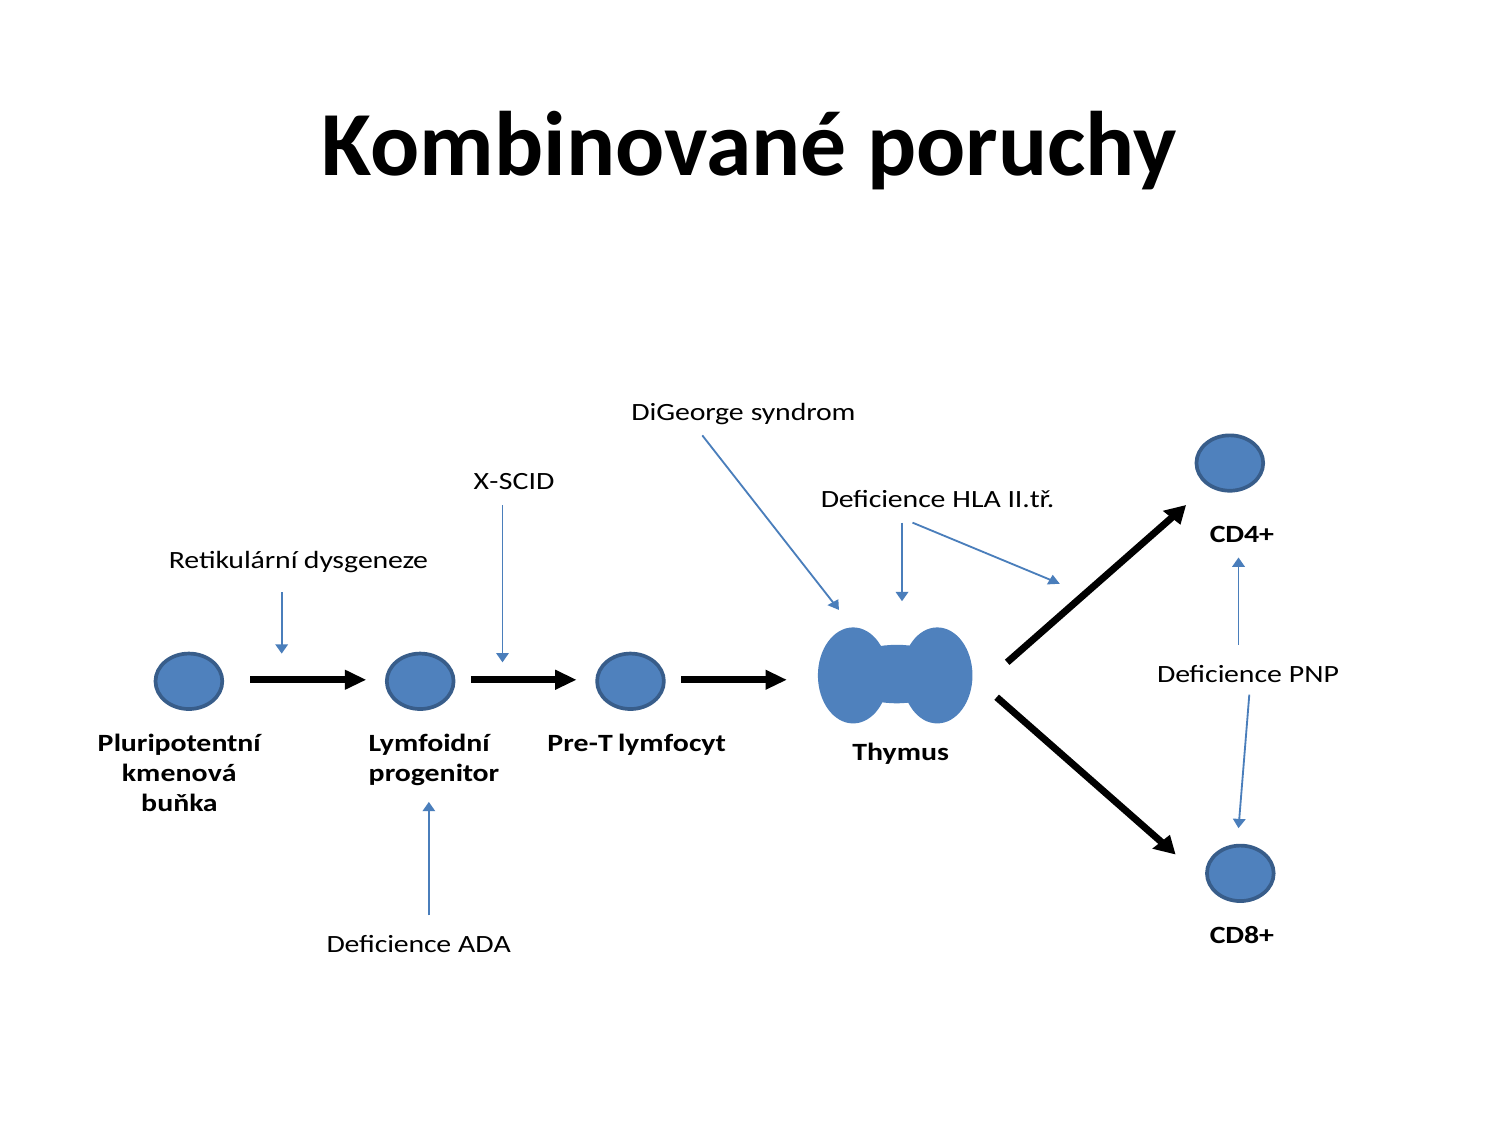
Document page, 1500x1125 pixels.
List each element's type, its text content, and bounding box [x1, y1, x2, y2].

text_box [76, 255, 1412, 1087]
title Kombinované poruchy [75, 45, 1425, 233]
